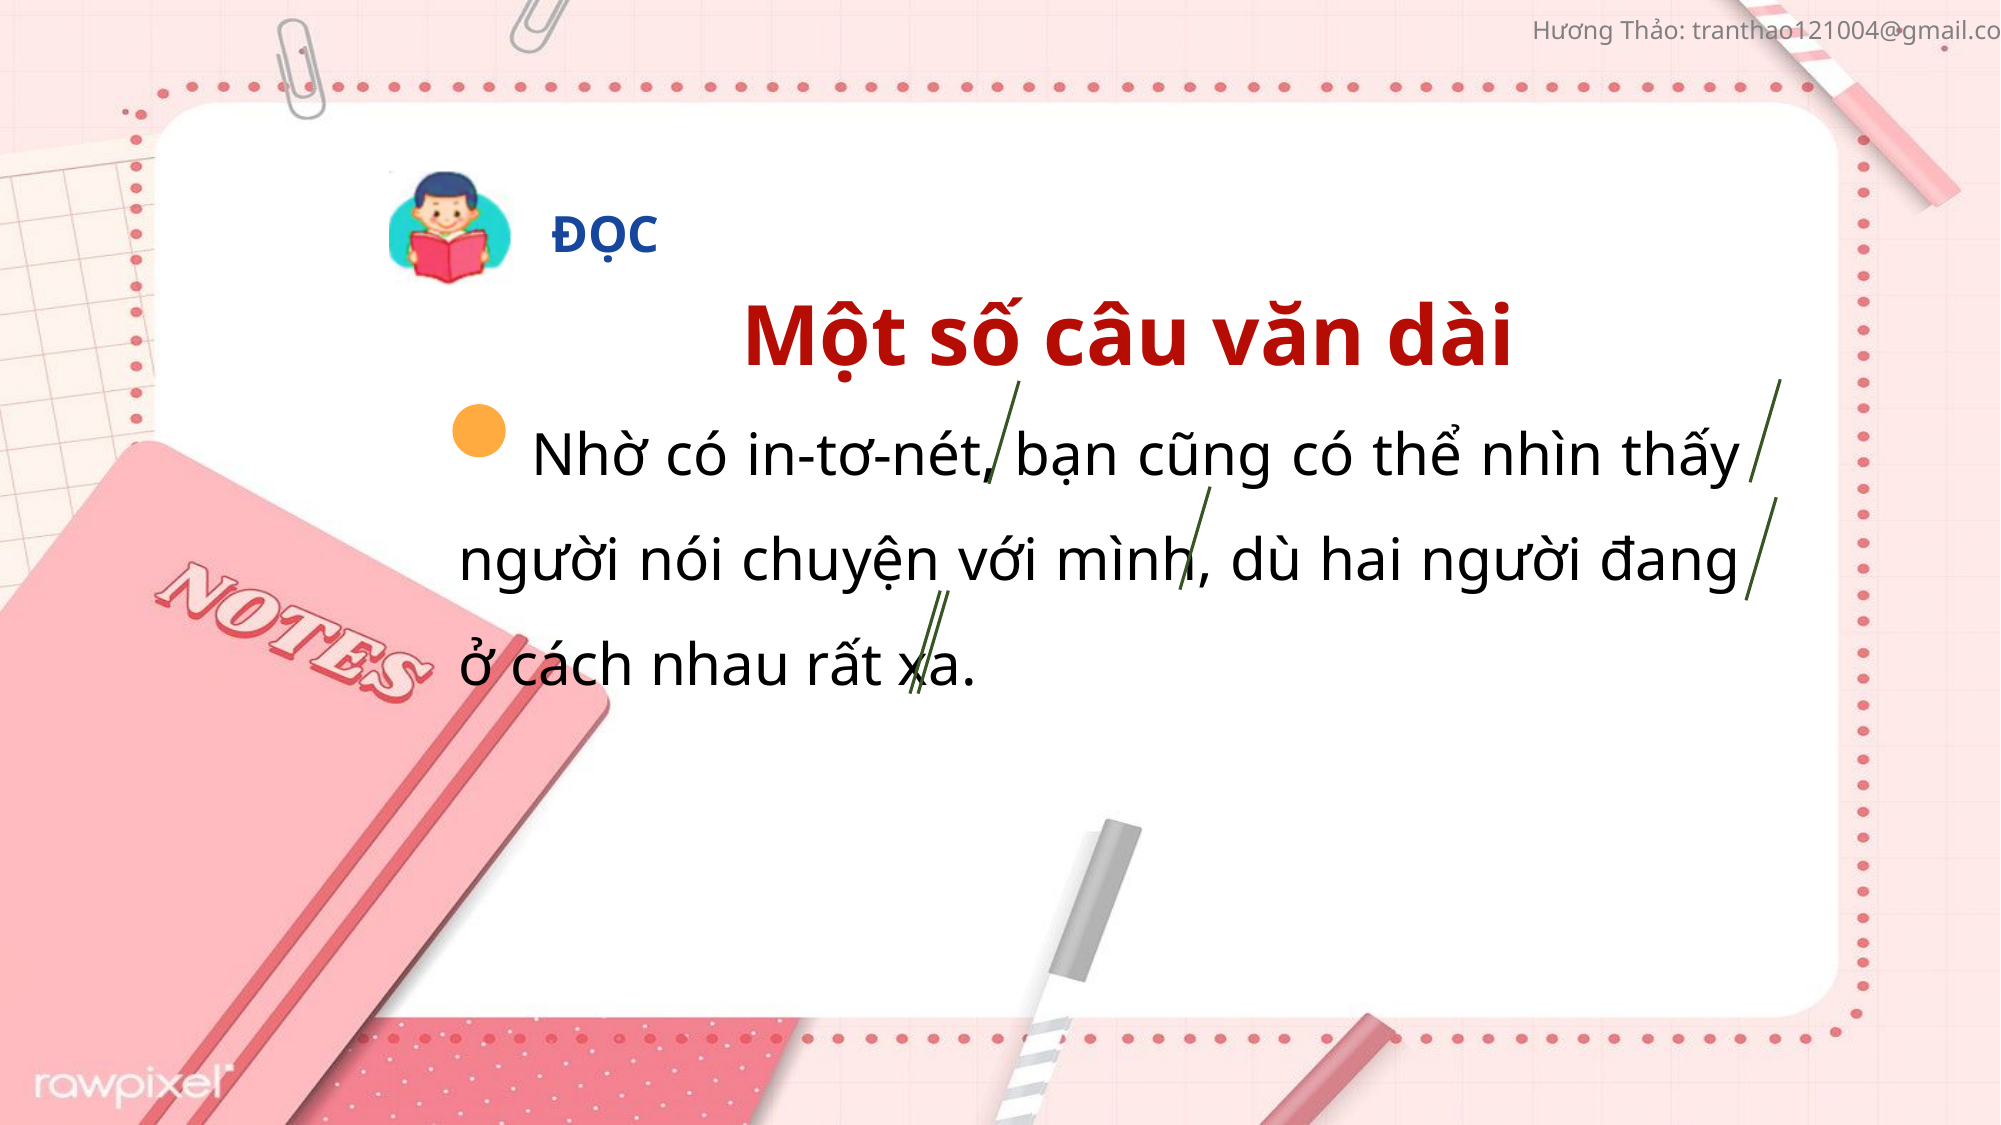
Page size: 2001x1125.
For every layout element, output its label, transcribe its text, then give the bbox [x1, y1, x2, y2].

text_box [988, 380, 1020, 484]
text_box Nhờ có in-tơ-nét, bạn cũng có thể nhìn thấy người nói chuyện với mình, dù hai người đang ở cách nhau rất xa. [444, 375, 1756, 705]
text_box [1179, 486, 1211, 590]
text_box [452, 404, 506, 458]
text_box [1750, 379, 1781, 483]
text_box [1745, 497, 1777, 601]
text_box ĐỌC [516, 164, 695, 270]
picture [0, 0, 2001, 1125]
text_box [909, 590, 949, 694]
text_box Một số câu văn dài [541, 224, 1716, 375]
